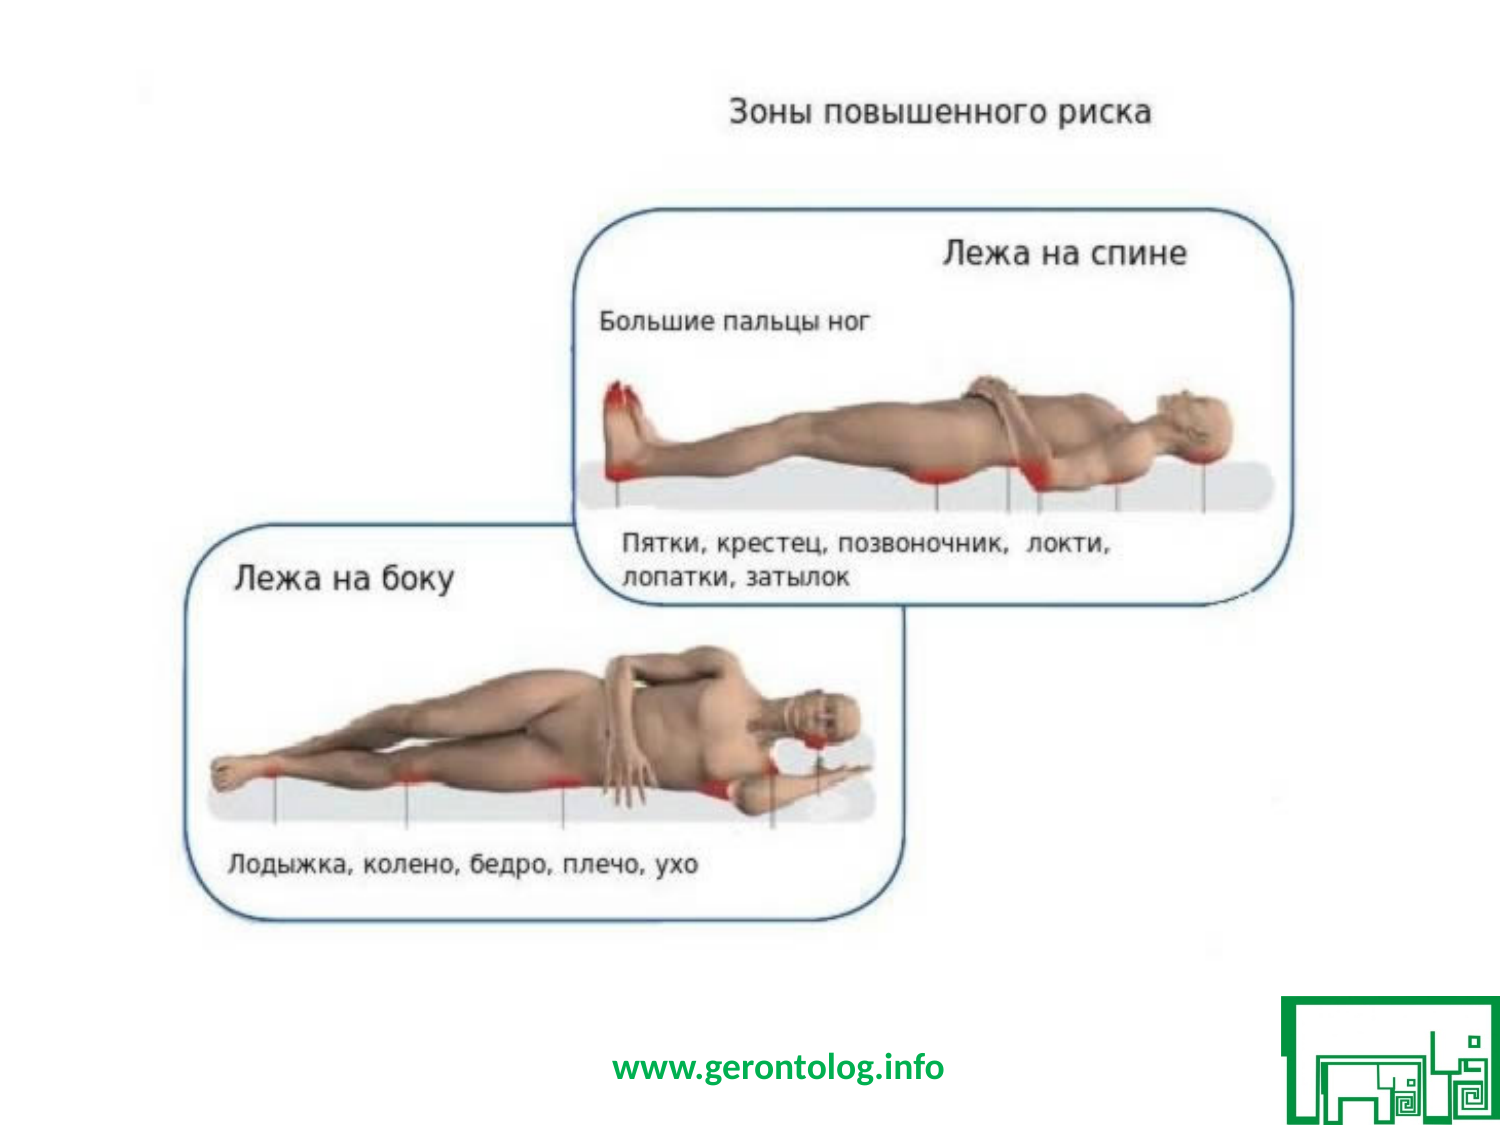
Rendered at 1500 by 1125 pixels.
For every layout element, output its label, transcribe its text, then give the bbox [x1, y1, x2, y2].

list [88, 54, 1424, 975]
text_box www.gerontolog.info [597, 1034, 960, 1095]
picture [1281, 995, 1500, 1125]
